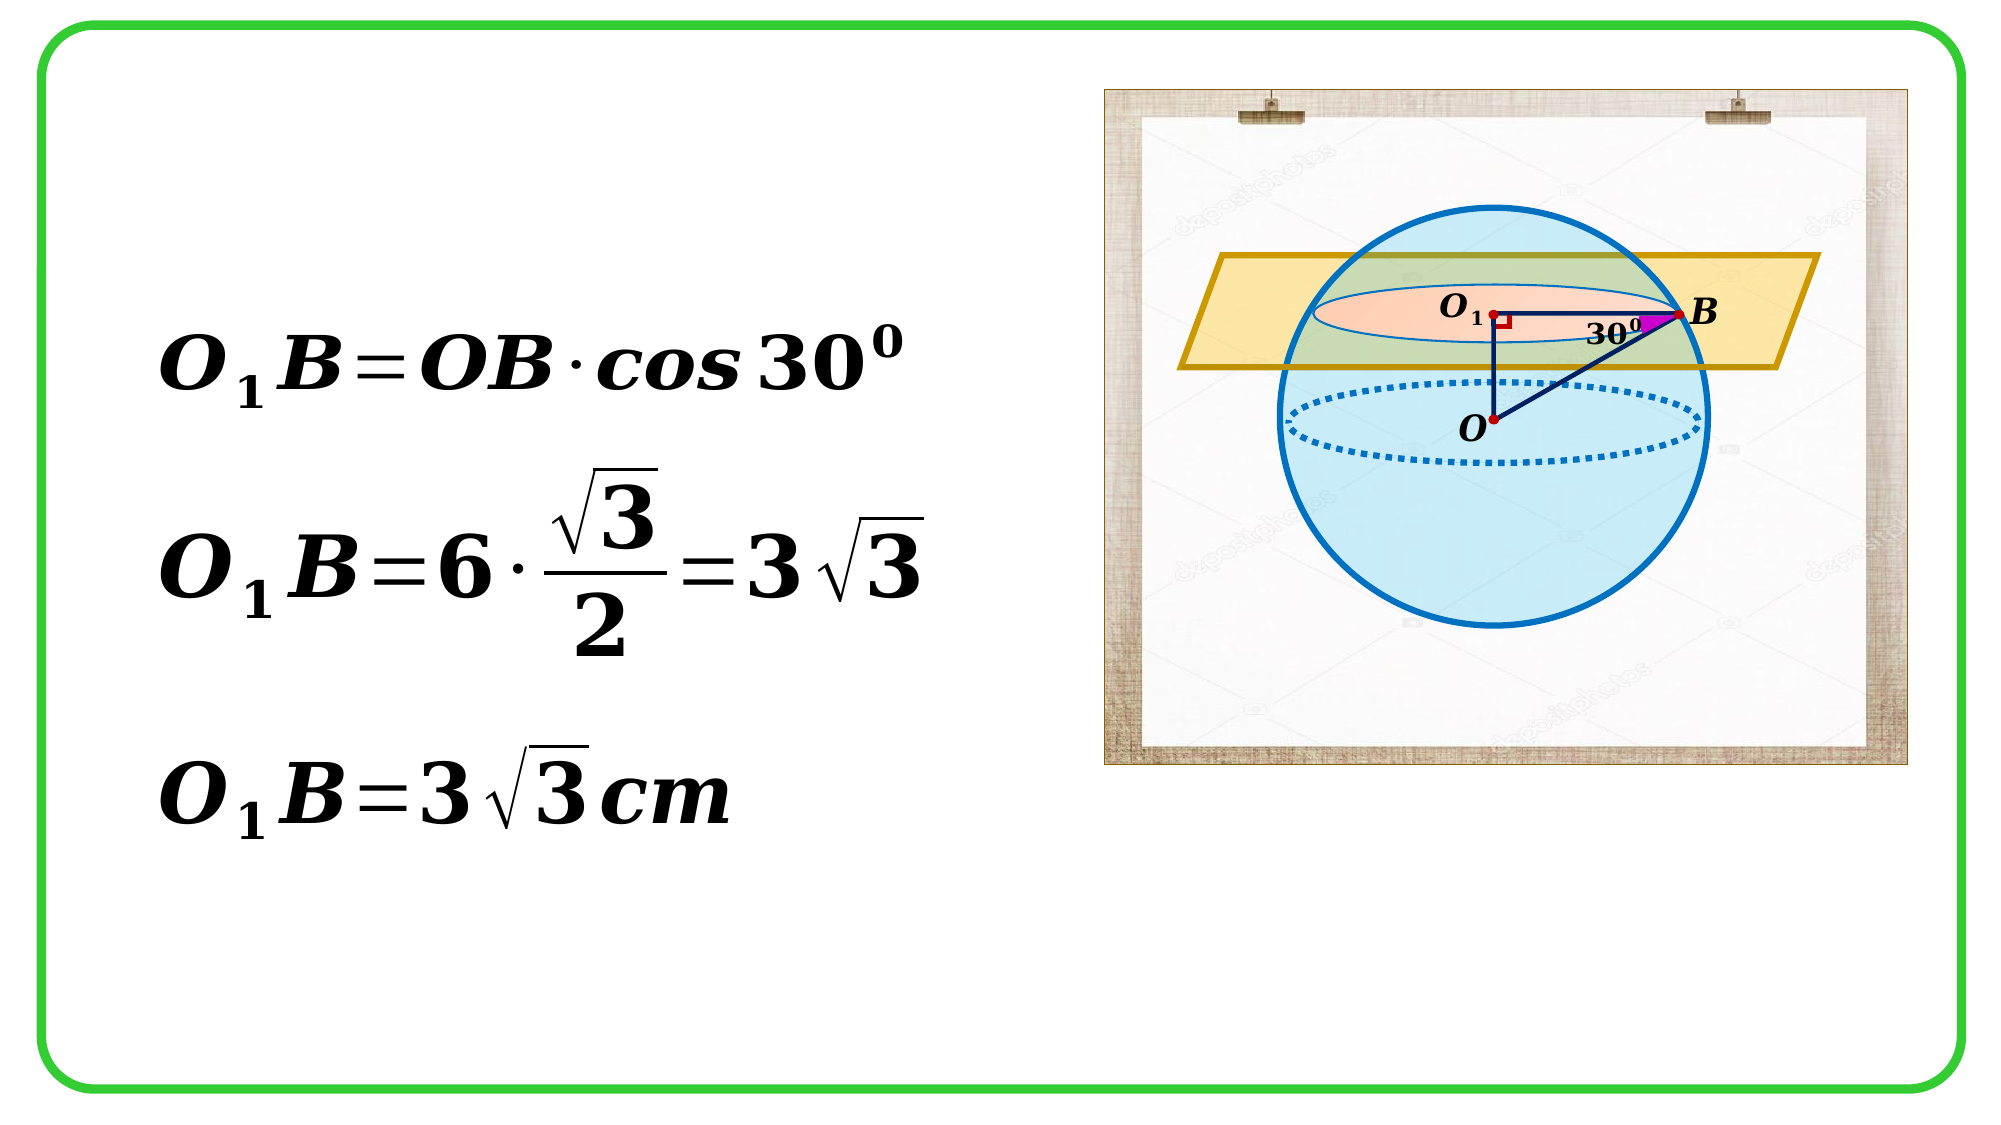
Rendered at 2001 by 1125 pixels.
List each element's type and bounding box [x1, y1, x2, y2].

text_box [1494, 316, 1678, 421]
text_box [40, 24, 1963, 1091]
picture [1104, 88, 1908, 765]
